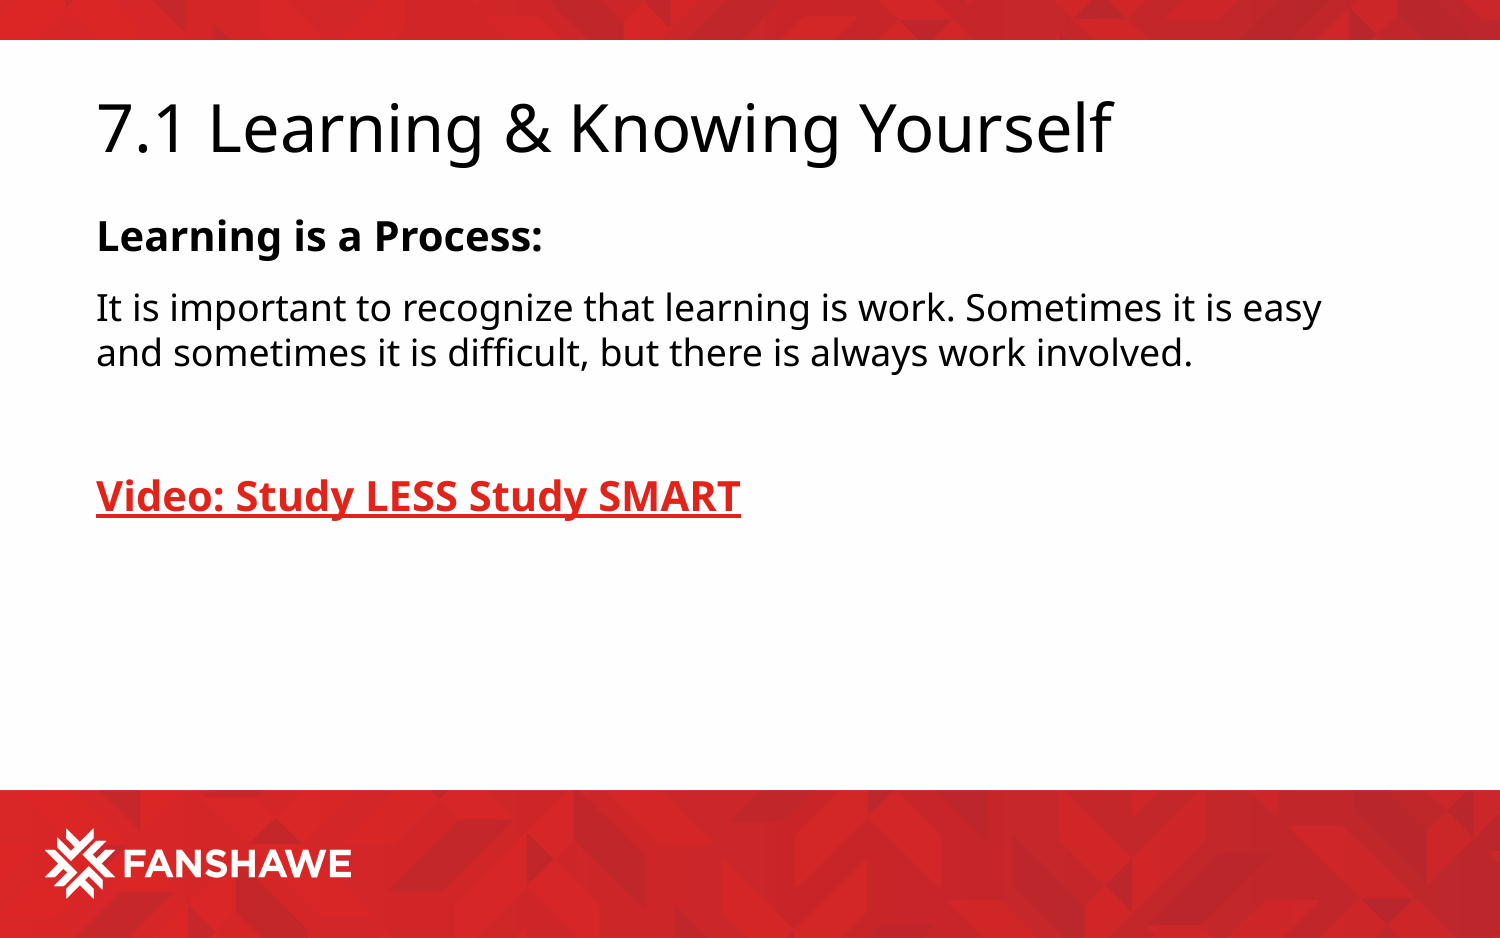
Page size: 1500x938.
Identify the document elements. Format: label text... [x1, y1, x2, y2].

title 7.1 Learning & Knowing Yourself [81, 49, 1419, 202]
list Learning is a Process: It is important to recognize that learning is work. Sometimes it is easy and sometimes it is difficult, but there is always work involved. Video: Study LESS Study SMART [81, 201, 1369, 629]
picture [0, 0, 1500, 938]
